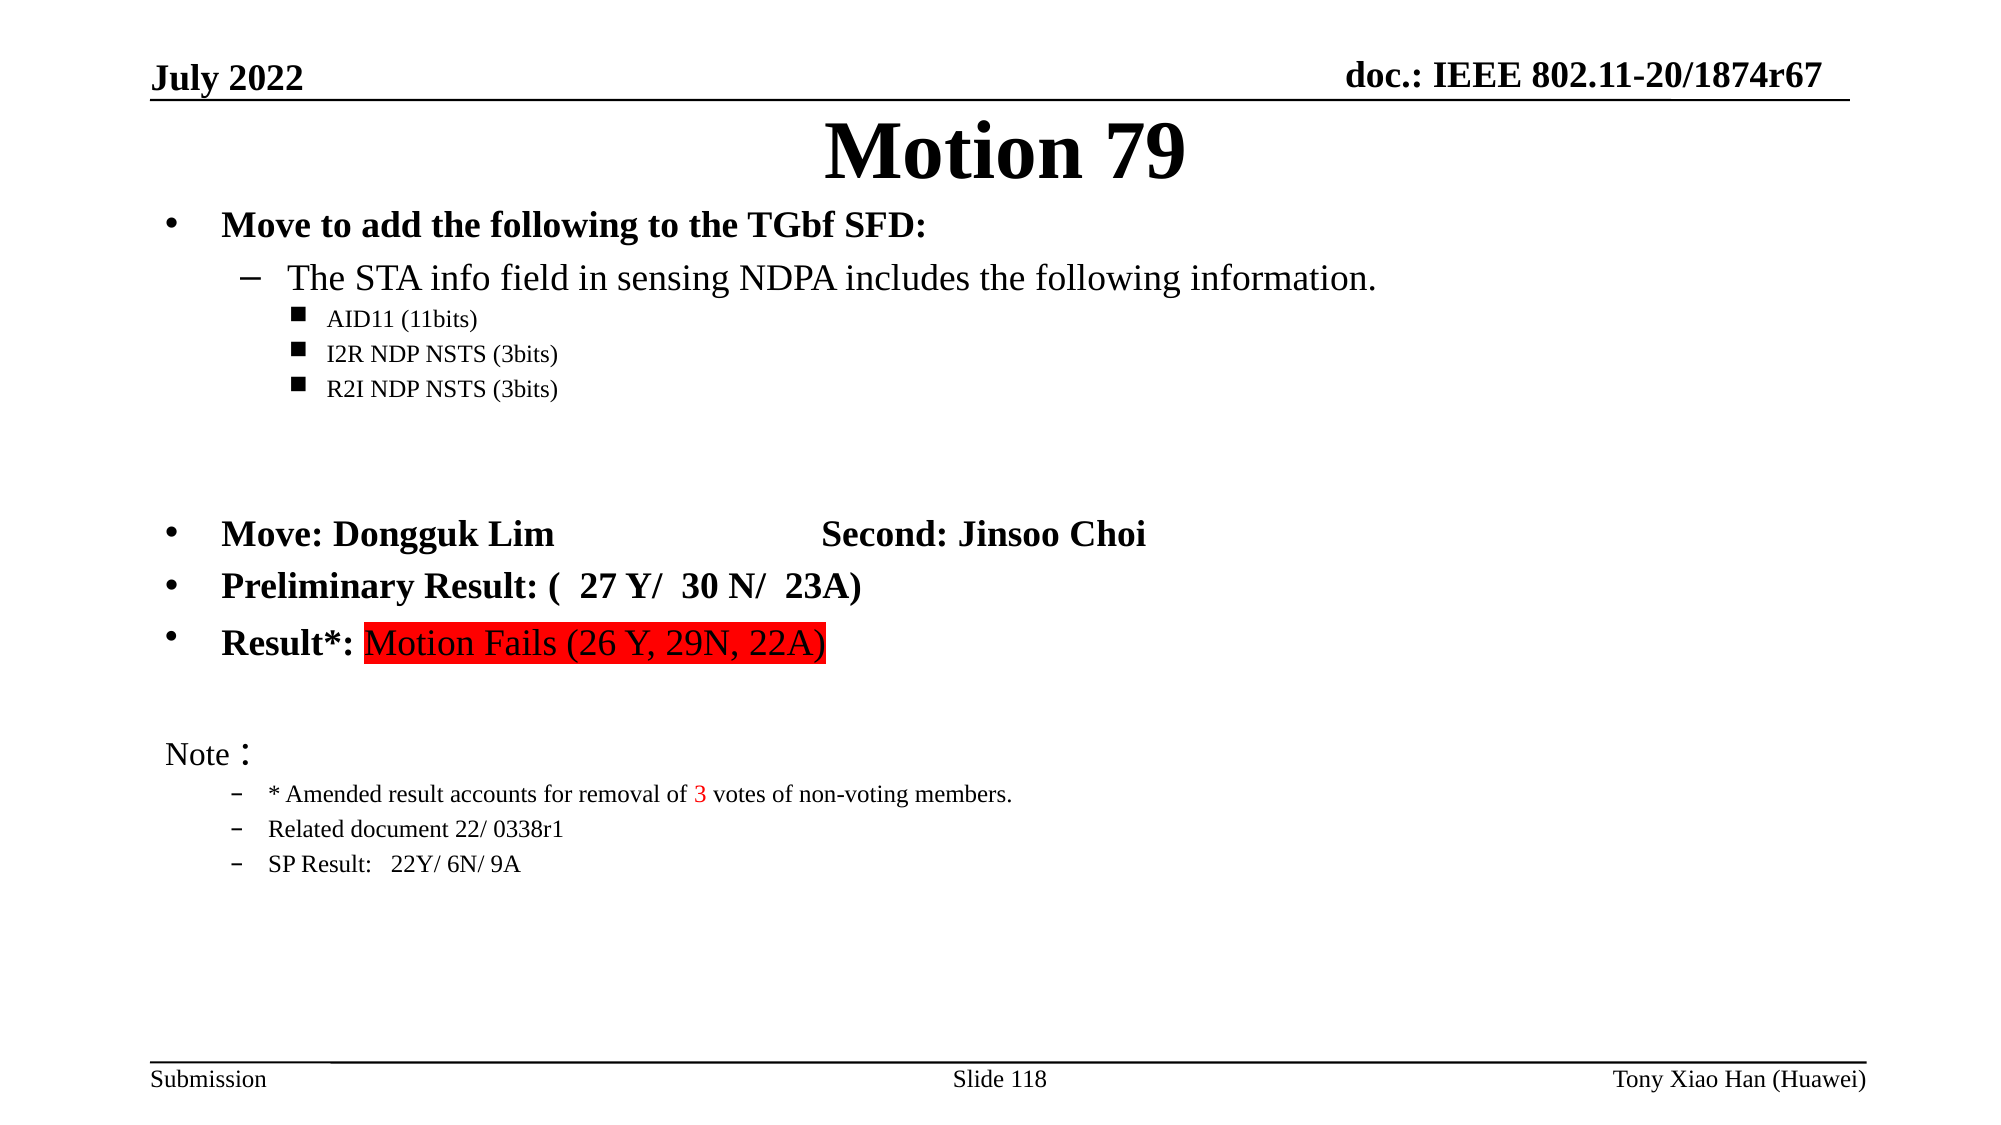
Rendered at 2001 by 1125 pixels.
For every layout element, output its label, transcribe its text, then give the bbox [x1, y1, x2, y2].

text_box Motion 79 [368, 87, 1644, 162]
text_box Move to add the following to the TGbf SFD: The STA info field in sensing NDPA includes the following information. AID11 (11bits) I2R NDP NSTS (3bits) R2I NDP NSTS (3bits) Move: Dongguk Lim Second: Jinsoo Choi Preliminary Result: ( 27 Y/ 30 N/ 23A) Result*: Motion Fails (26 Y, 29N, 22A) Note： * Amended result accounts for removal of 3 votes of non-voting members. Related document 22/ 0338r1 SP Result: 22Y/ 6N/ 9A [150, 162, 1850, 875]
